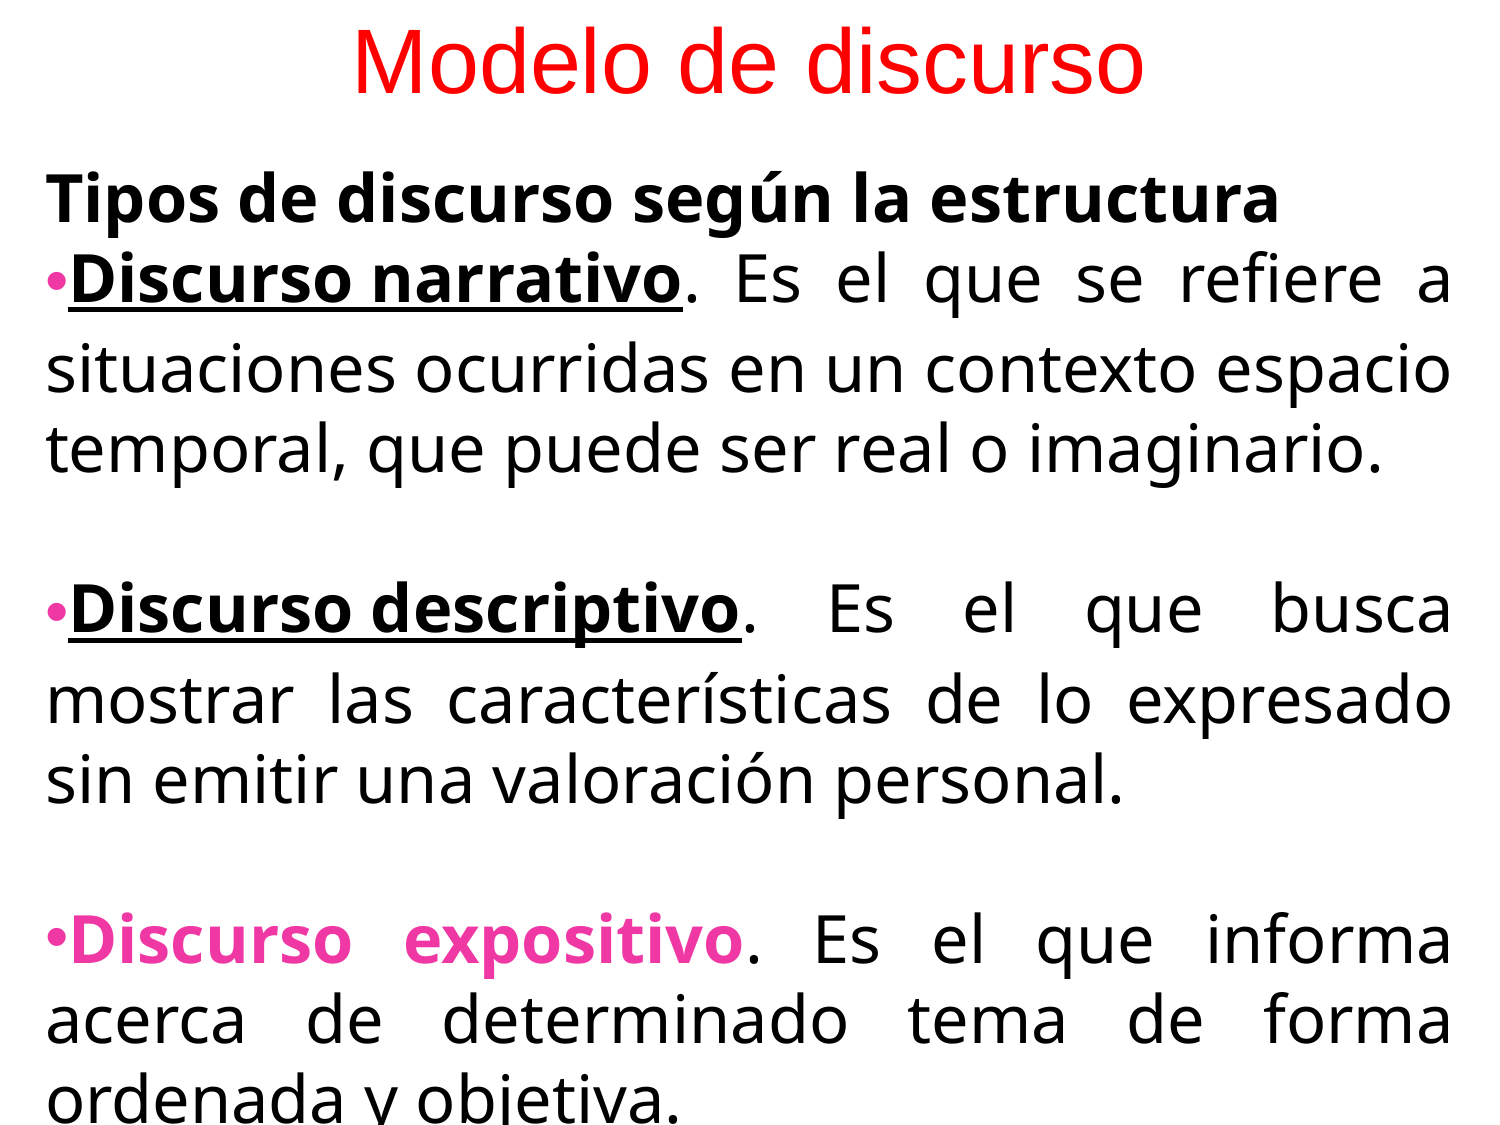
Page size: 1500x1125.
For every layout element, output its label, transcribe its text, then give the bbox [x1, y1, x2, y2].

title Modelo de discurso [0, 0, 1500, 129]
text_box Tipos de discurso según la estructura Discurso narrativo. Es el que se refiere a situaciones ocurridas en un contexto espacio temporal, que puede ser real o imaginario. Discurso descriptivo. Es el que busca mostrar las características de lo expresado sin emitir una valoración personal. Discurso expositivo. Es el que informa acerca de determinado tema de forma ordenada y objetiva. [30, 148, 1470, 1125]
